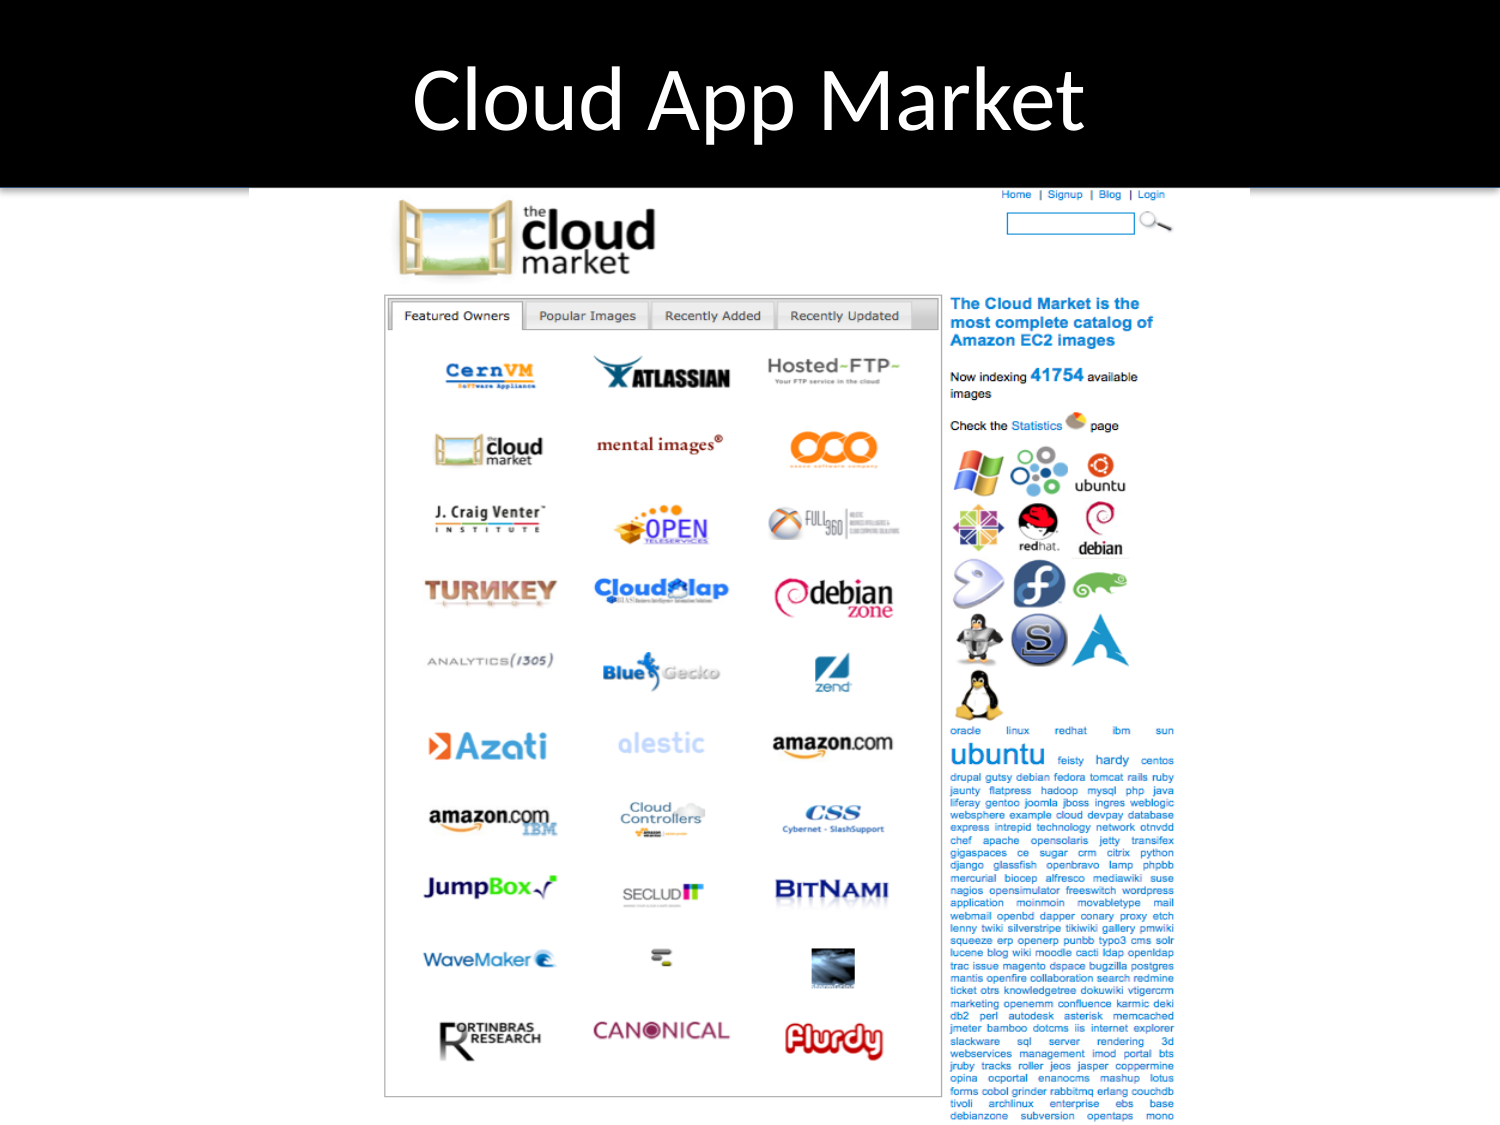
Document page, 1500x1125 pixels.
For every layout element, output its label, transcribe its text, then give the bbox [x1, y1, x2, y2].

picture [249, 187, 1251, 1125]
title Cloud App Market [0, 0, 1500, 188]
